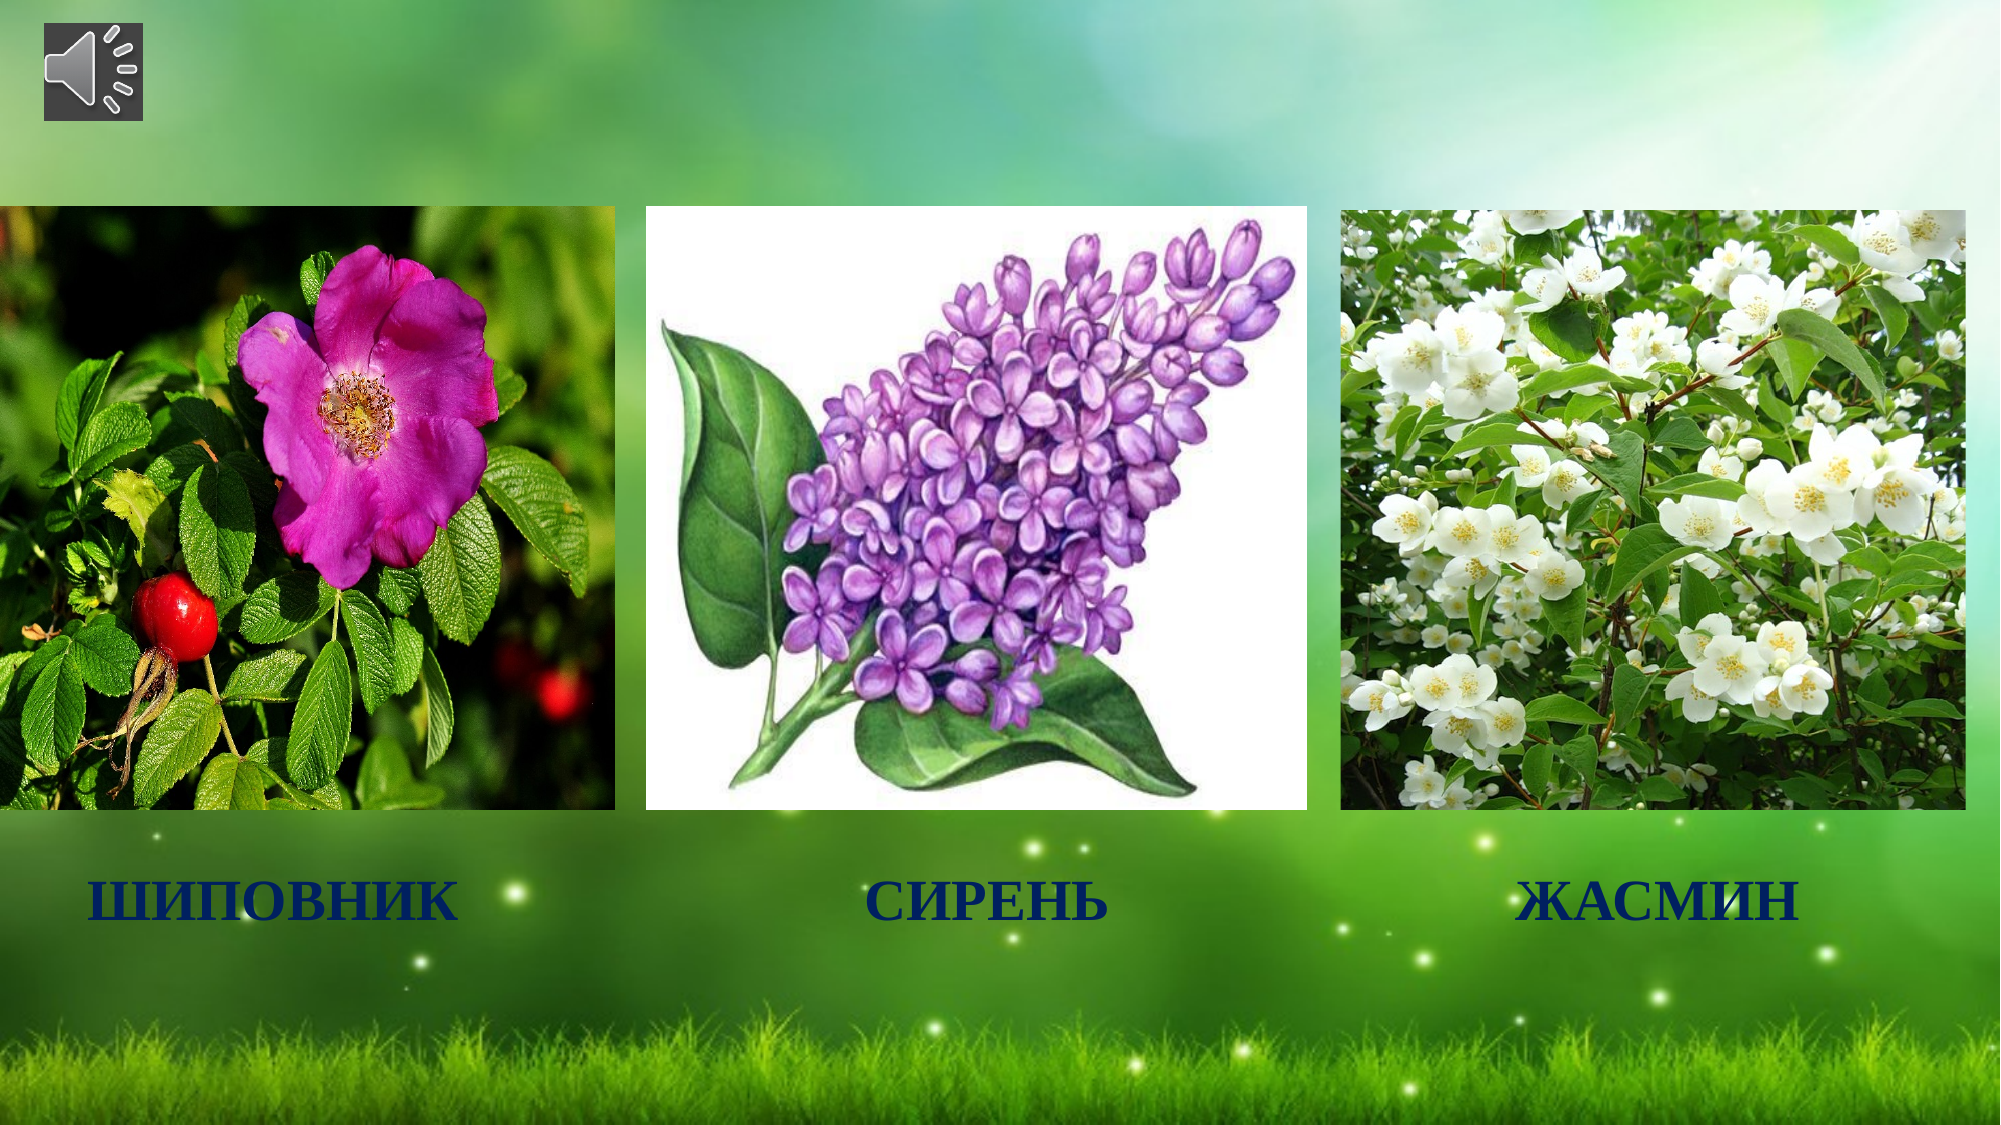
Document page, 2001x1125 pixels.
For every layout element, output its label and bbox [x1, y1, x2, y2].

picture [1340, 209, 1966, 810]
picture [0, 206, 615, 810]
picture [43, 22, 144, 123]
picture [646, 206, 1307, 810]
list [0, 0, 2000, 1125]
